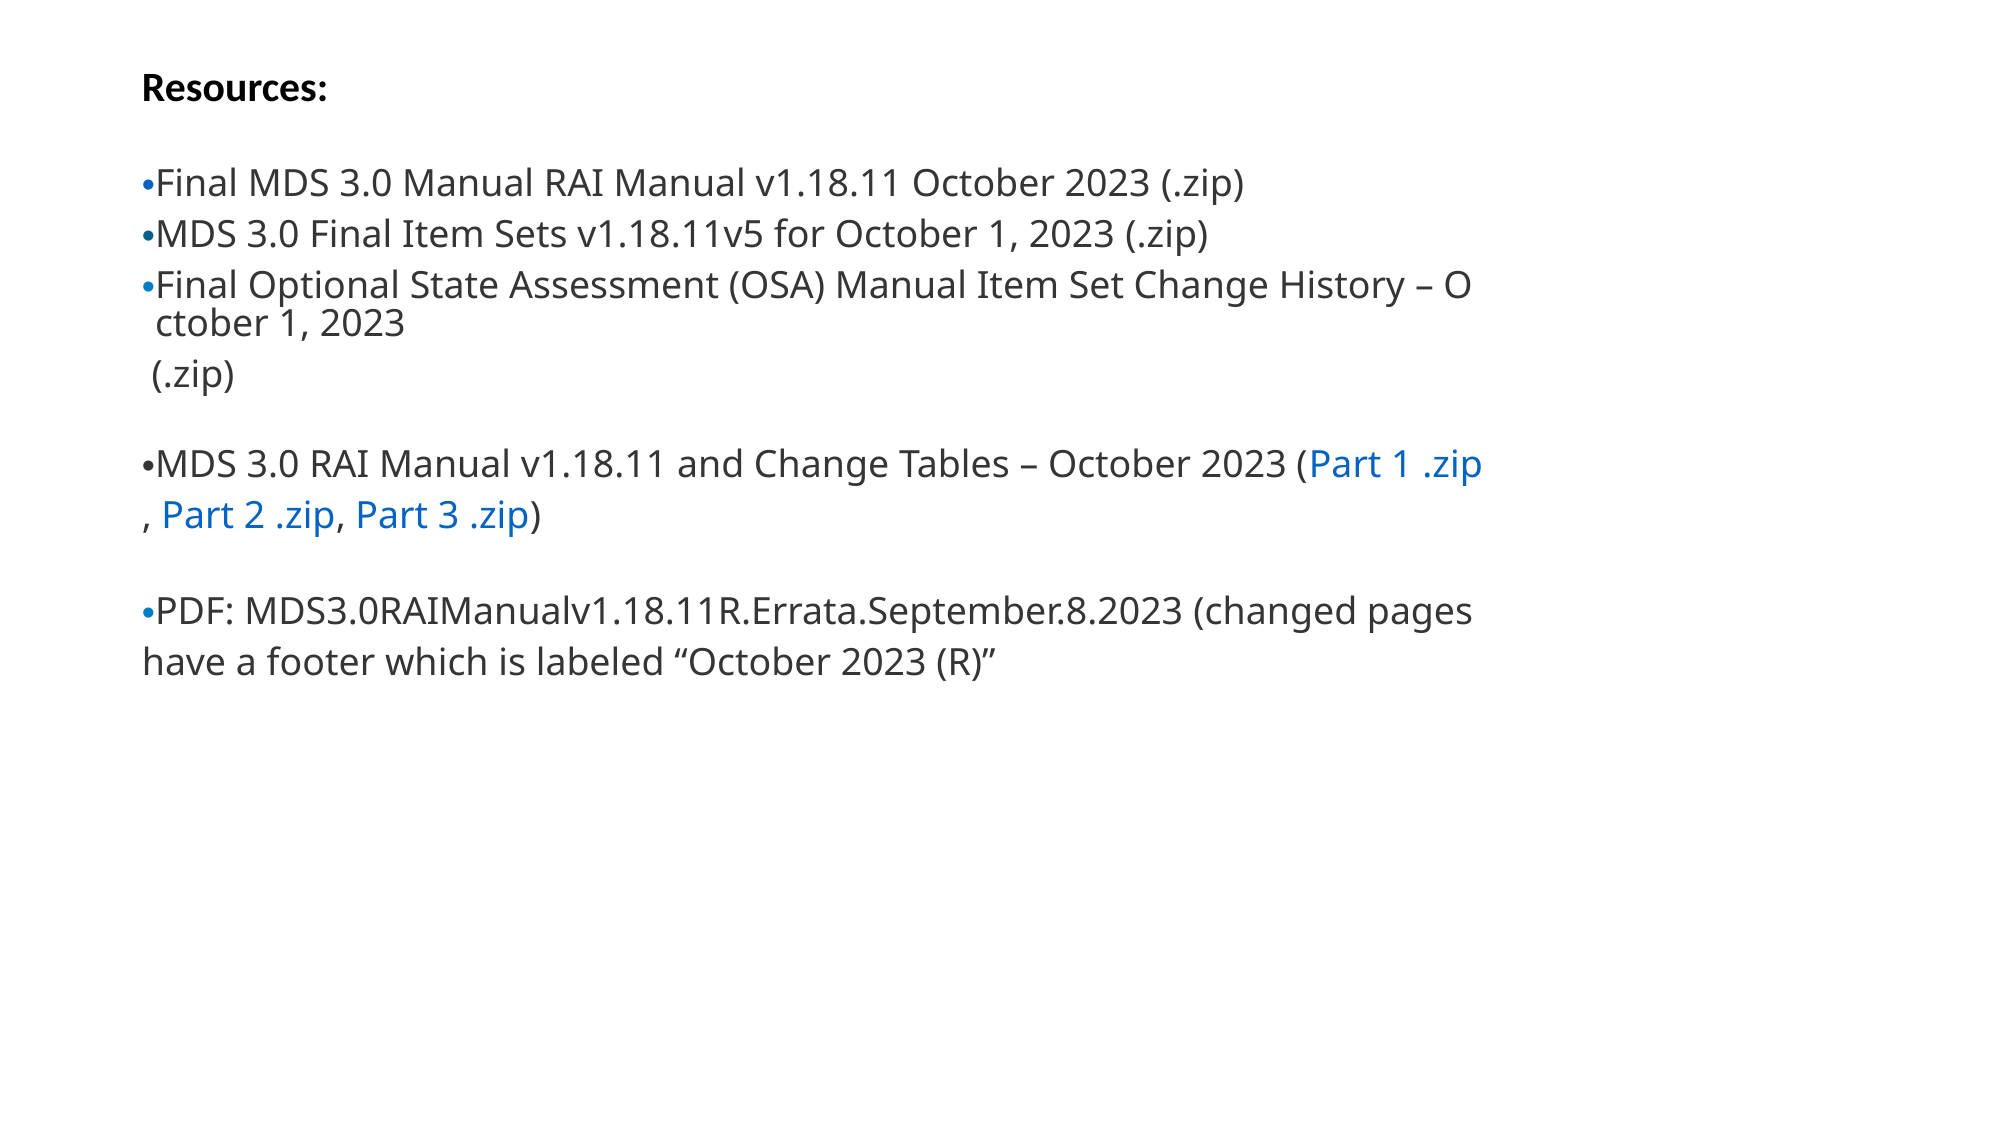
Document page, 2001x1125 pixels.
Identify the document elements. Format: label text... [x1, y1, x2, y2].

text_box Resources: Final MDS 3.0 Manual RAI Manual v1.18.11 October 2023 (.zip) MDS 3.0 Final Item Sets v1.18.11v5 for October 1, 2023 (.zip) Final Optional State Assessment (OSA) Manual Item Set Change History – October 1, 2023 (.zip) MDS 3.0 RAI Manual v1.18.11 and Change Tables – October 2023 (Part 1 .zip, Part 2 .zip, Part 3 .zip) PDF: MDS3.0RAIManualv1.18.11R.Errata.September.8.2023 (changed pages have a footer which is labeled “October 2023 (R)” [127, 52, 1501, 1049]
